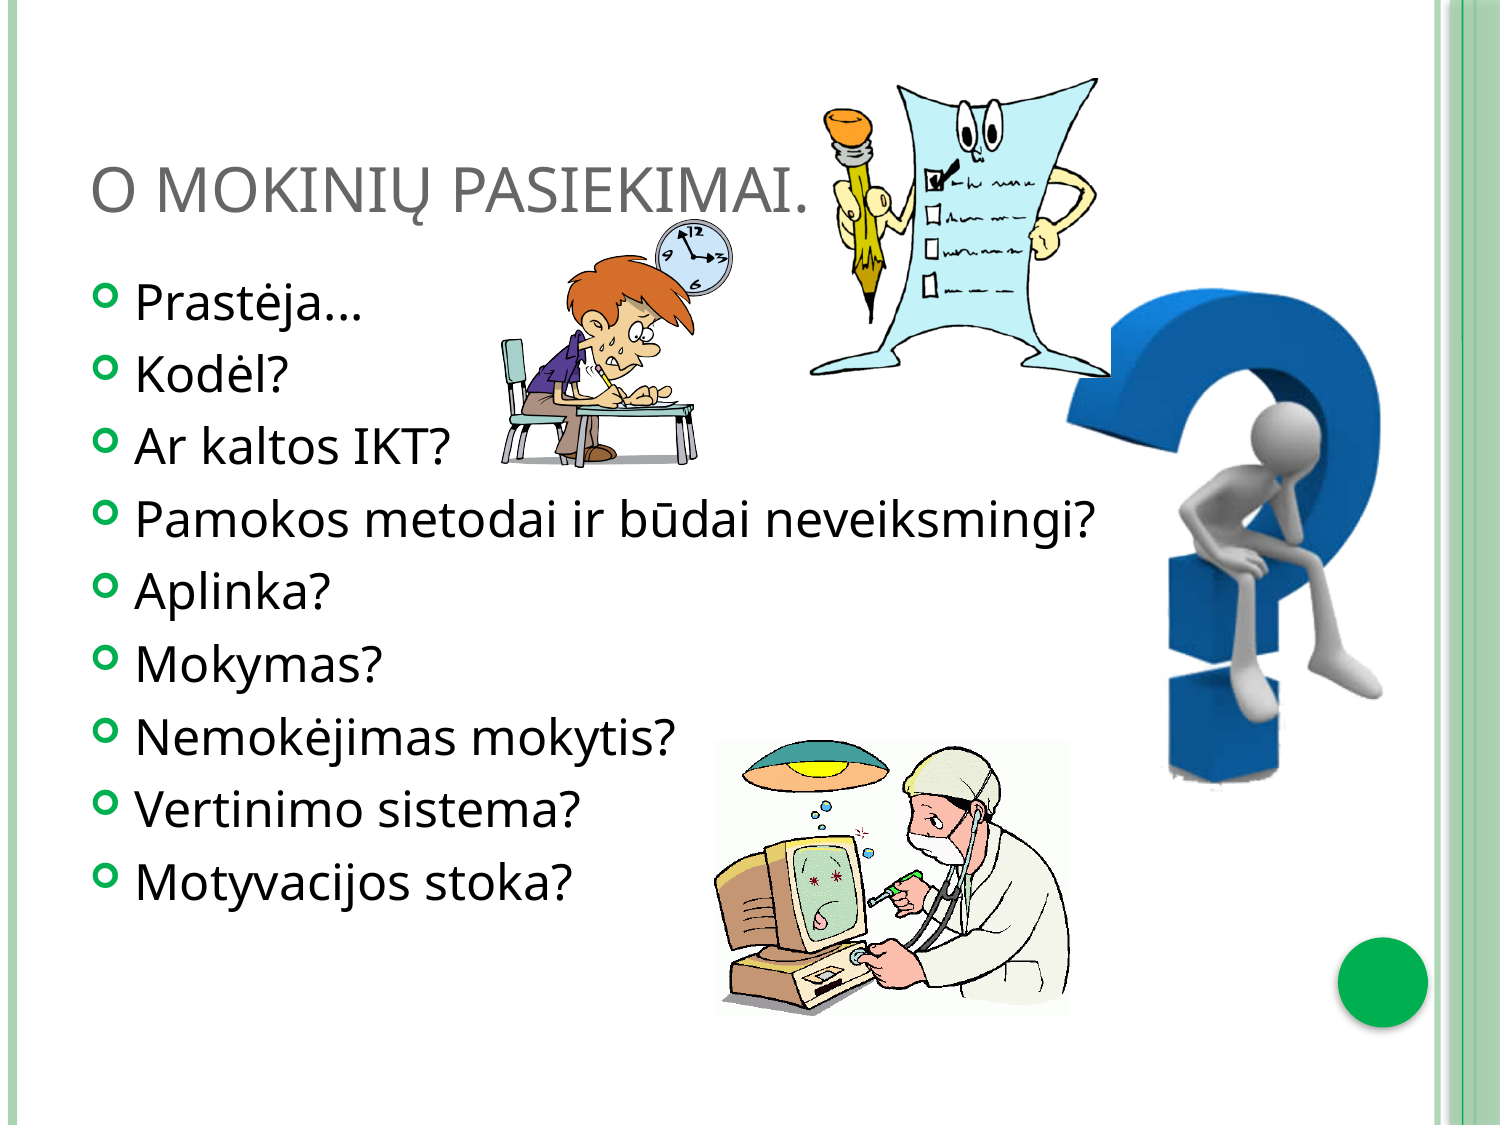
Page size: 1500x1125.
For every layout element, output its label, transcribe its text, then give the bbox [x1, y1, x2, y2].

list Prastėja... Kodėl? Ar kaltos IKT? Pamokos metodai ir būdai neveiksmingi? Aplinka? Mokymas? Nemokėjimas mokytis? Vertinimo sistema? Motyvacijos stoka? [75, 262, 1300, 1062]
picture [501, 219, 733, 469]
title O mokinių pasiekimai... [75, 45, 1300, 233]
picture [714, 77, 1468, 1017]
